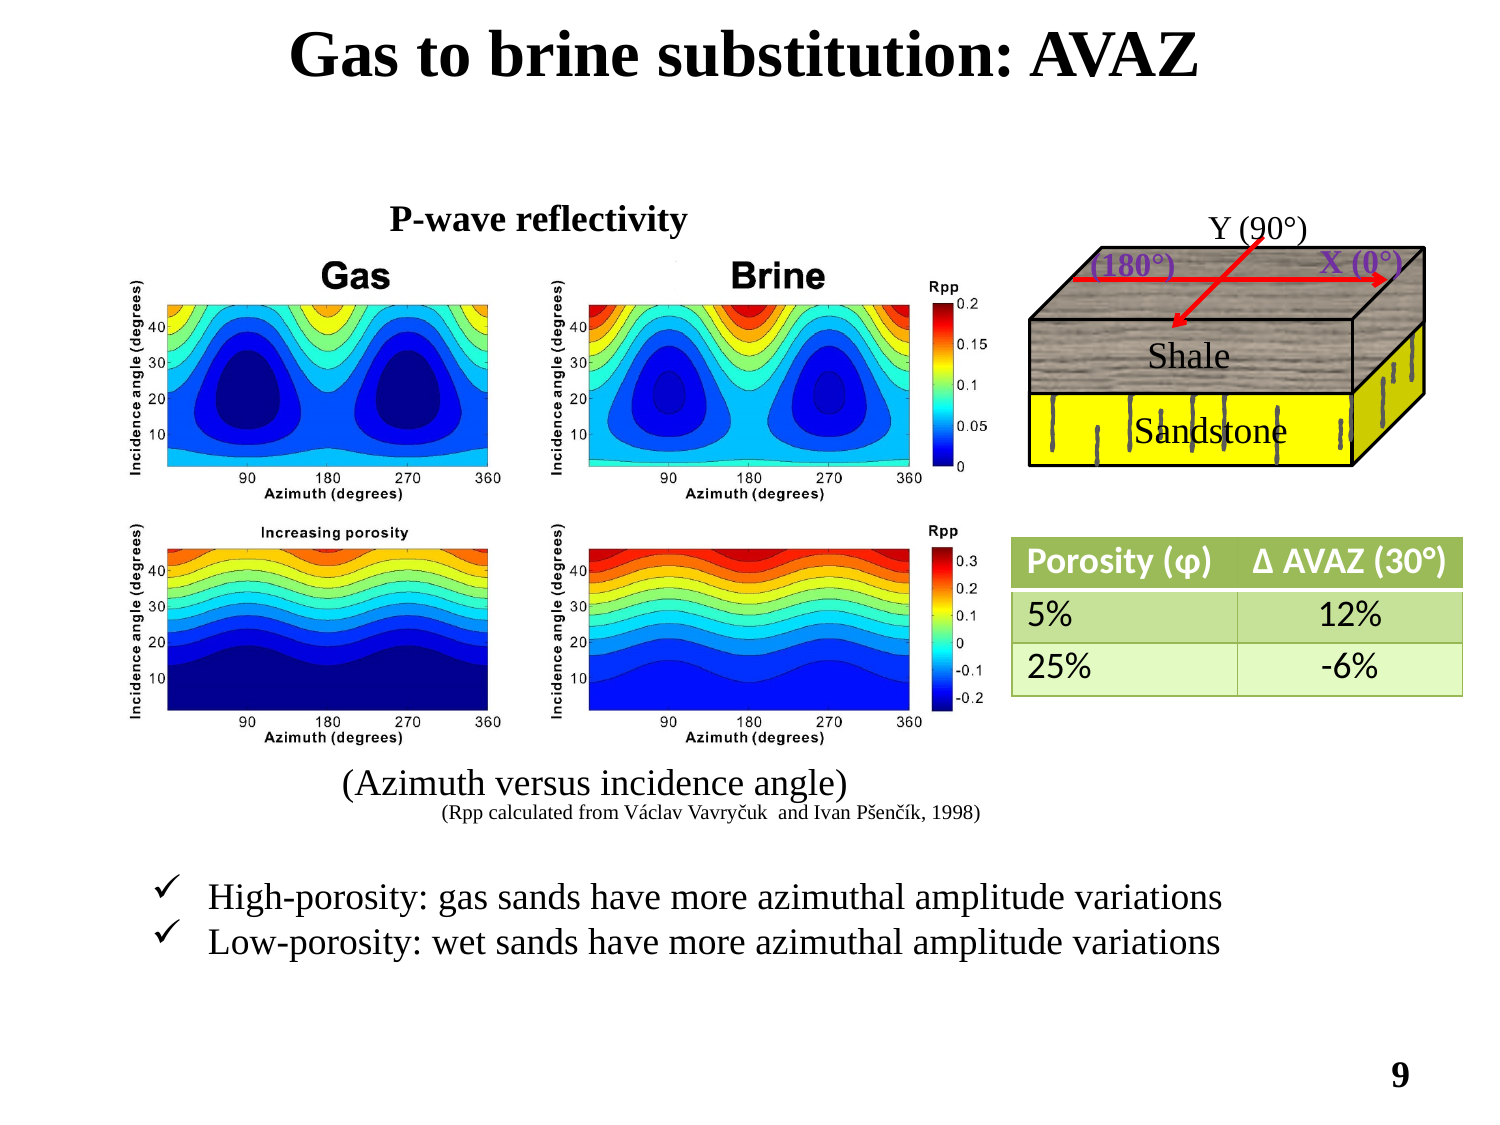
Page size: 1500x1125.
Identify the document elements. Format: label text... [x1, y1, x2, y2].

table_cell 5% [1013, 592, 1237, 642]
text_box (Azimuth versus incidence angle) [327, 759, 864, 811]
table_header Porosity (φ) [1013, 538, 1237, 588]
table_cell 25% [1013, 644, 1237, 695]
slide_number 9 [1074, 1042, 1425, 1103]
text_box Gas to brine substitution: AVAZ [40, 0, 1450, 108]
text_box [112, 250, 1002, 751]
text_box (Rpp calculated from Václav Vavryčuk and Ivan Pšenčík, 1998) [426, 790, 996, 831]
text_box P-wave reflectivity [66, 186, 1012, 247]
table_cell -6% [1238, 644, 1462, 695]
table_cell 12% [1238, 592, 1462, 642]
table_header Δ AVAZ (30°) [1238, 538, 1462, 588]
text_box High-porosity: gas sands have more azimuthal amplitude variations Low-porosity: wet sands have more azimuthal amplitude variations [136, 864, 1312, 970]
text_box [1029, 198, 1427, 467]
